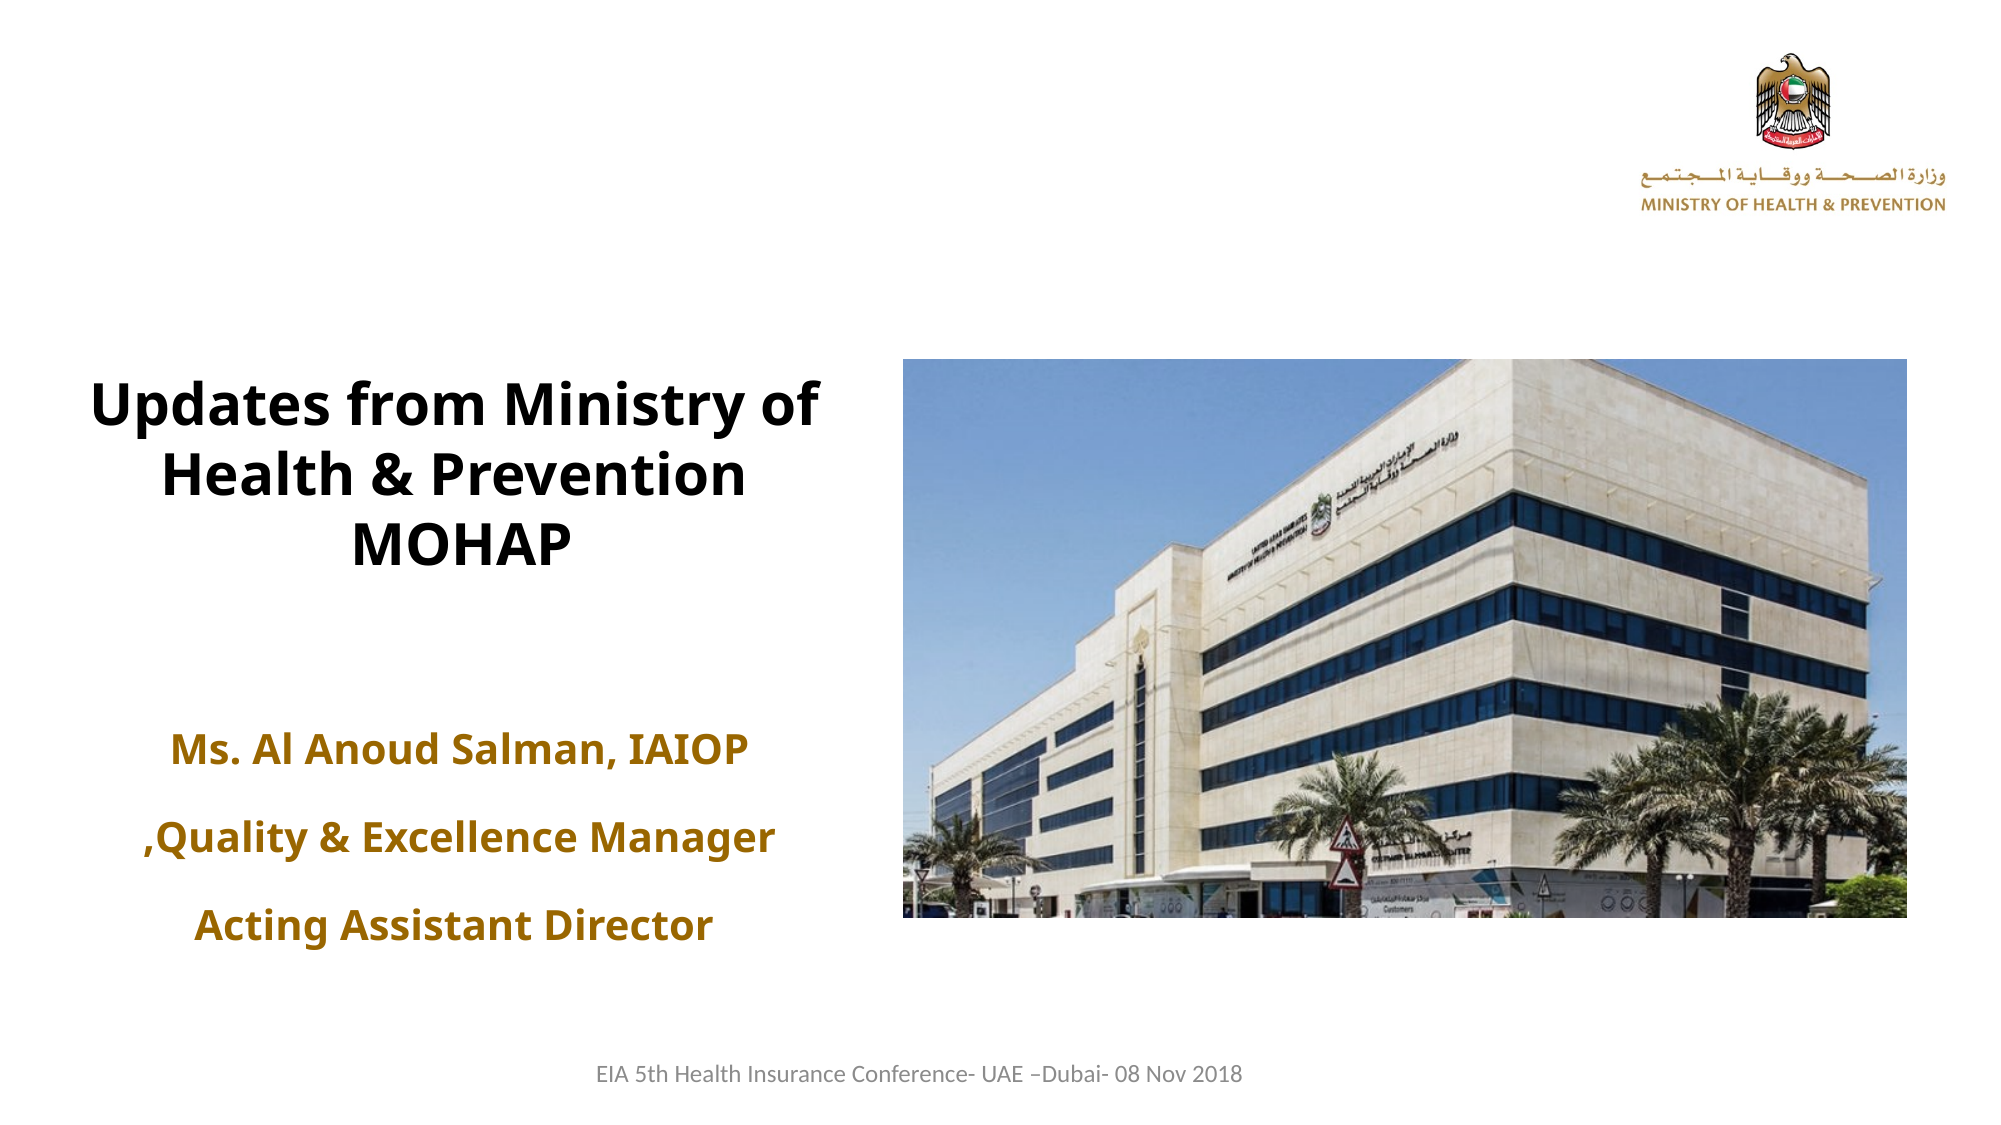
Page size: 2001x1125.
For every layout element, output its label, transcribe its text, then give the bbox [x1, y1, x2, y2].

picture [1617, 29, 1969, 234]
picture [903, 359, 1907, 918]
footer EIA 5th Health Insurance Conference- UAE –Dubai- 08 Nov 2018 [503, 1042, 1338, 1103]
text_box Updates from Ministry of Health & Prevention MOHAP Ms. Al Anoud Salman, IAIOP Quality & Excellence Manager, Acting Assistant Director [57, 360, 852, 957]
